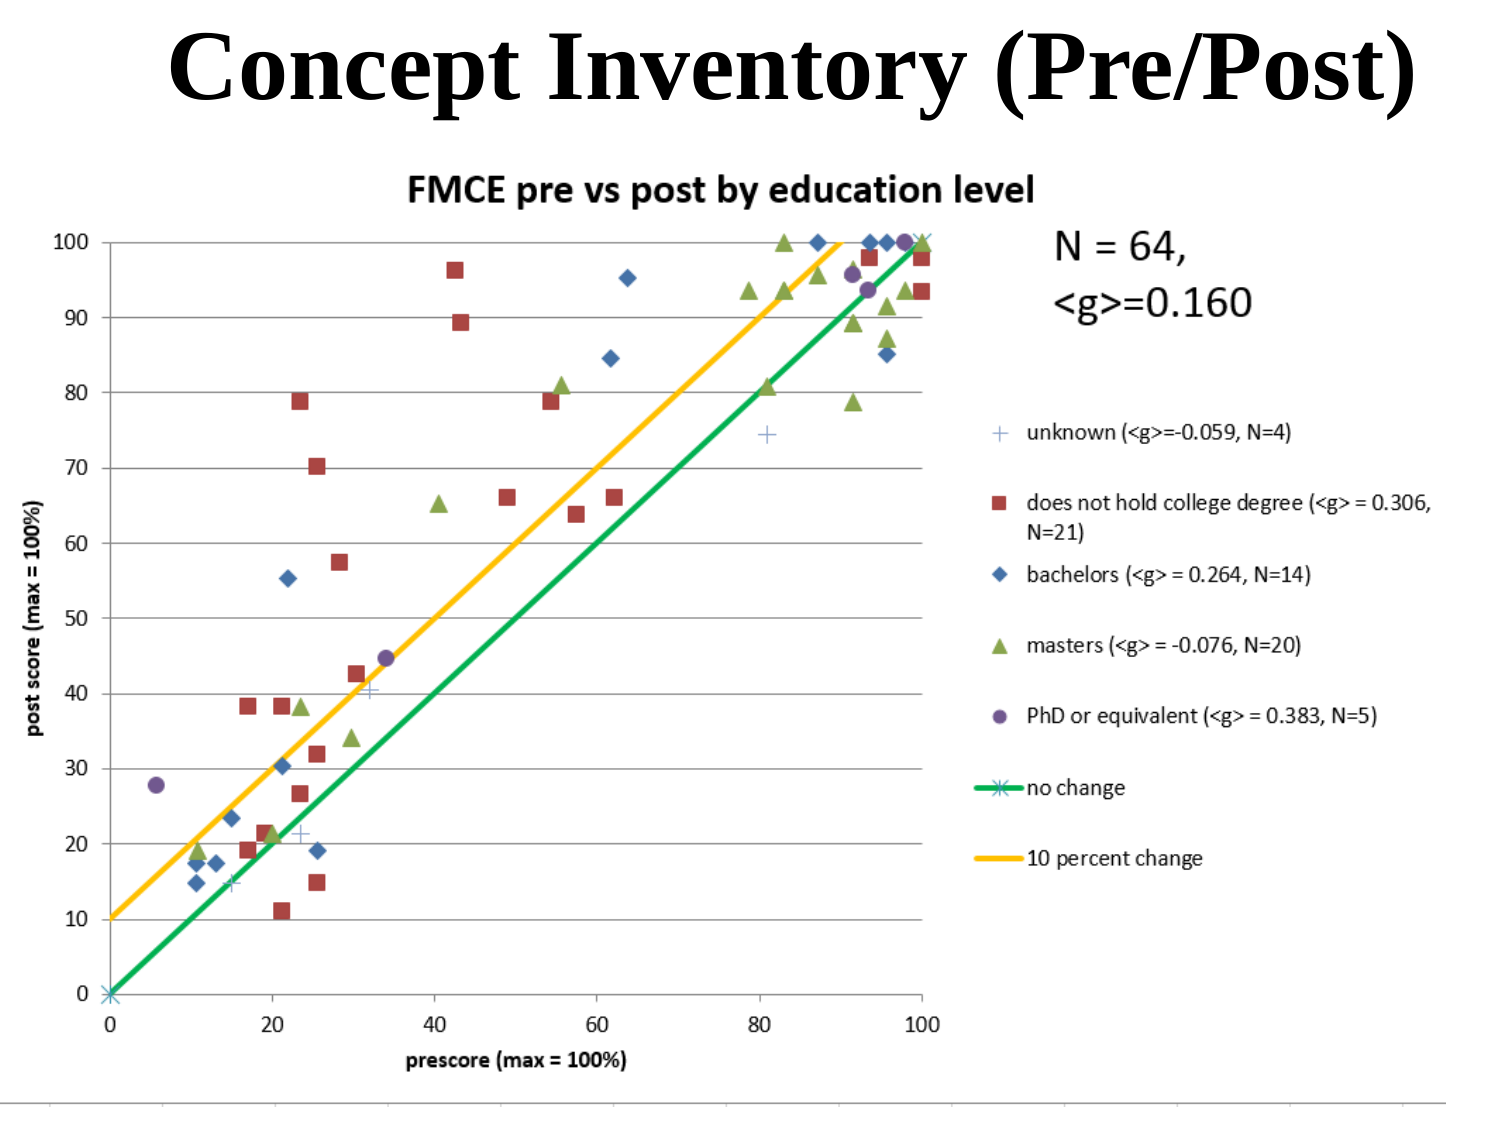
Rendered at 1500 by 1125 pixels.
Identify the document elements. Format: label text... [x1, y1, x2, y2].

picture [0, 152, 1446, 1107]
text_box Concept Inventory (Pre/Post) [151, 0, 1435, 128]
